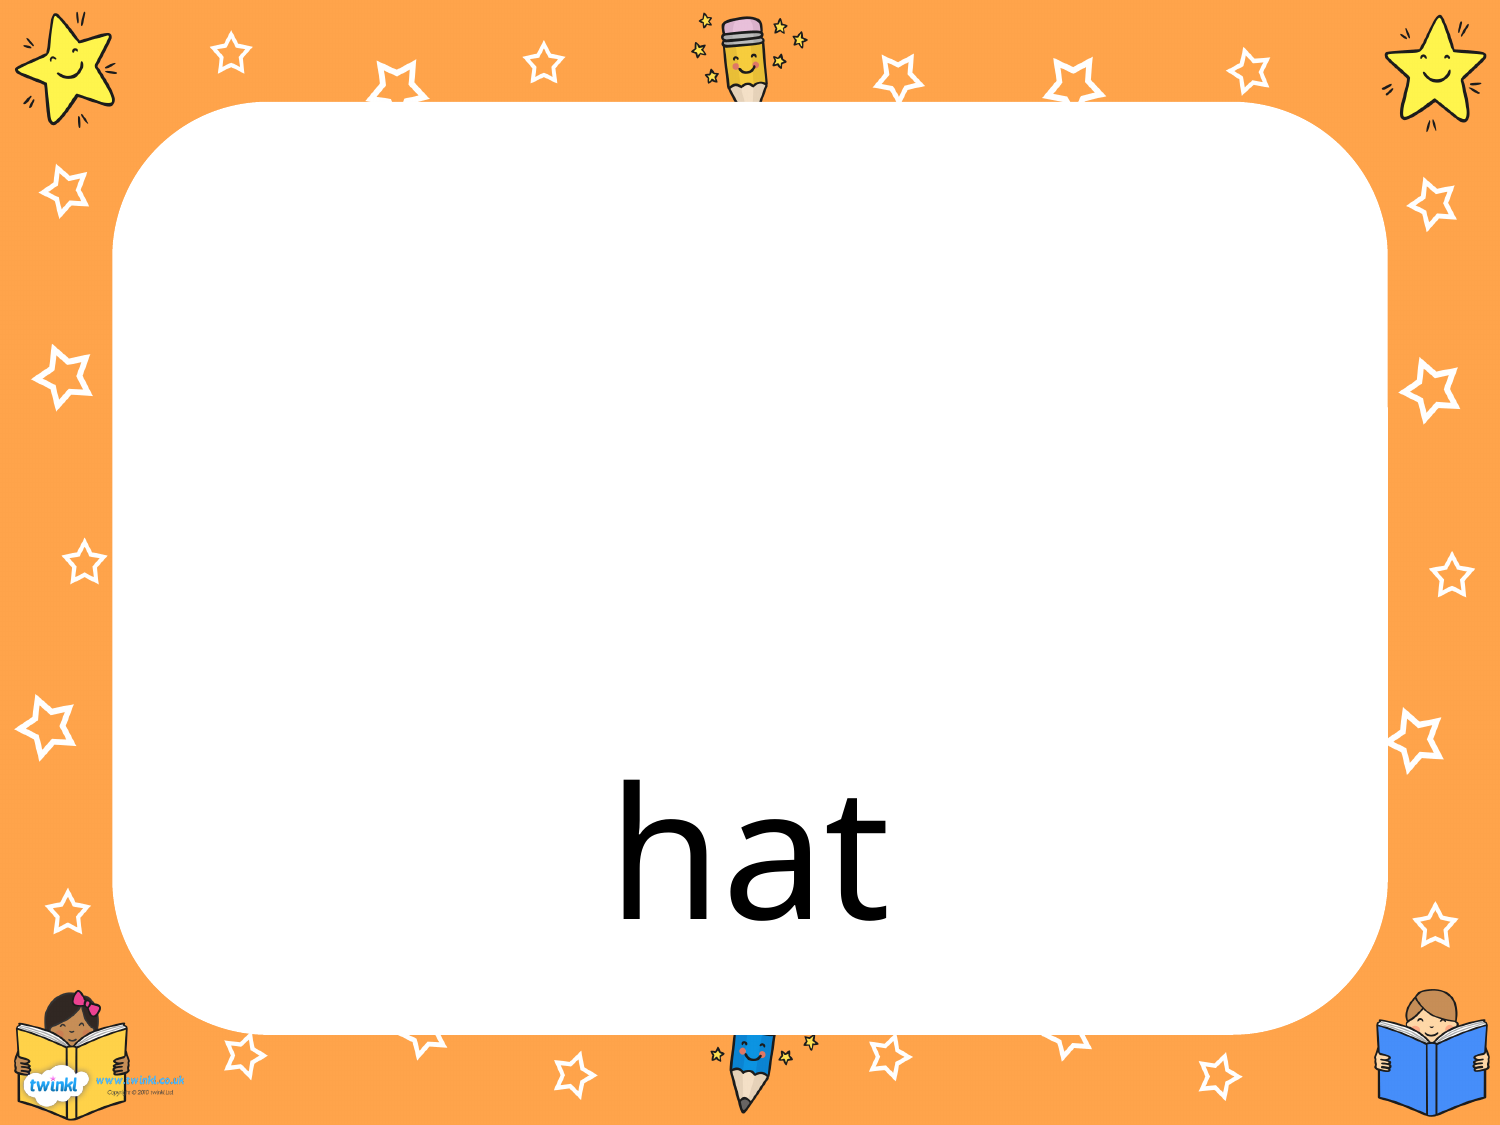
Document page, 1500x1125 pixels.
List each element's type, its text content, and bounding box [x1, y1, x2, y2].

text_box [110, 99, 1390, 728]
picture [0, 0, 1500, 728]
picture [0, 964, 1500, 1125]
text_box hat [0, 728, 1500, 964]
text_box [134, 964, 1366, 1037]
